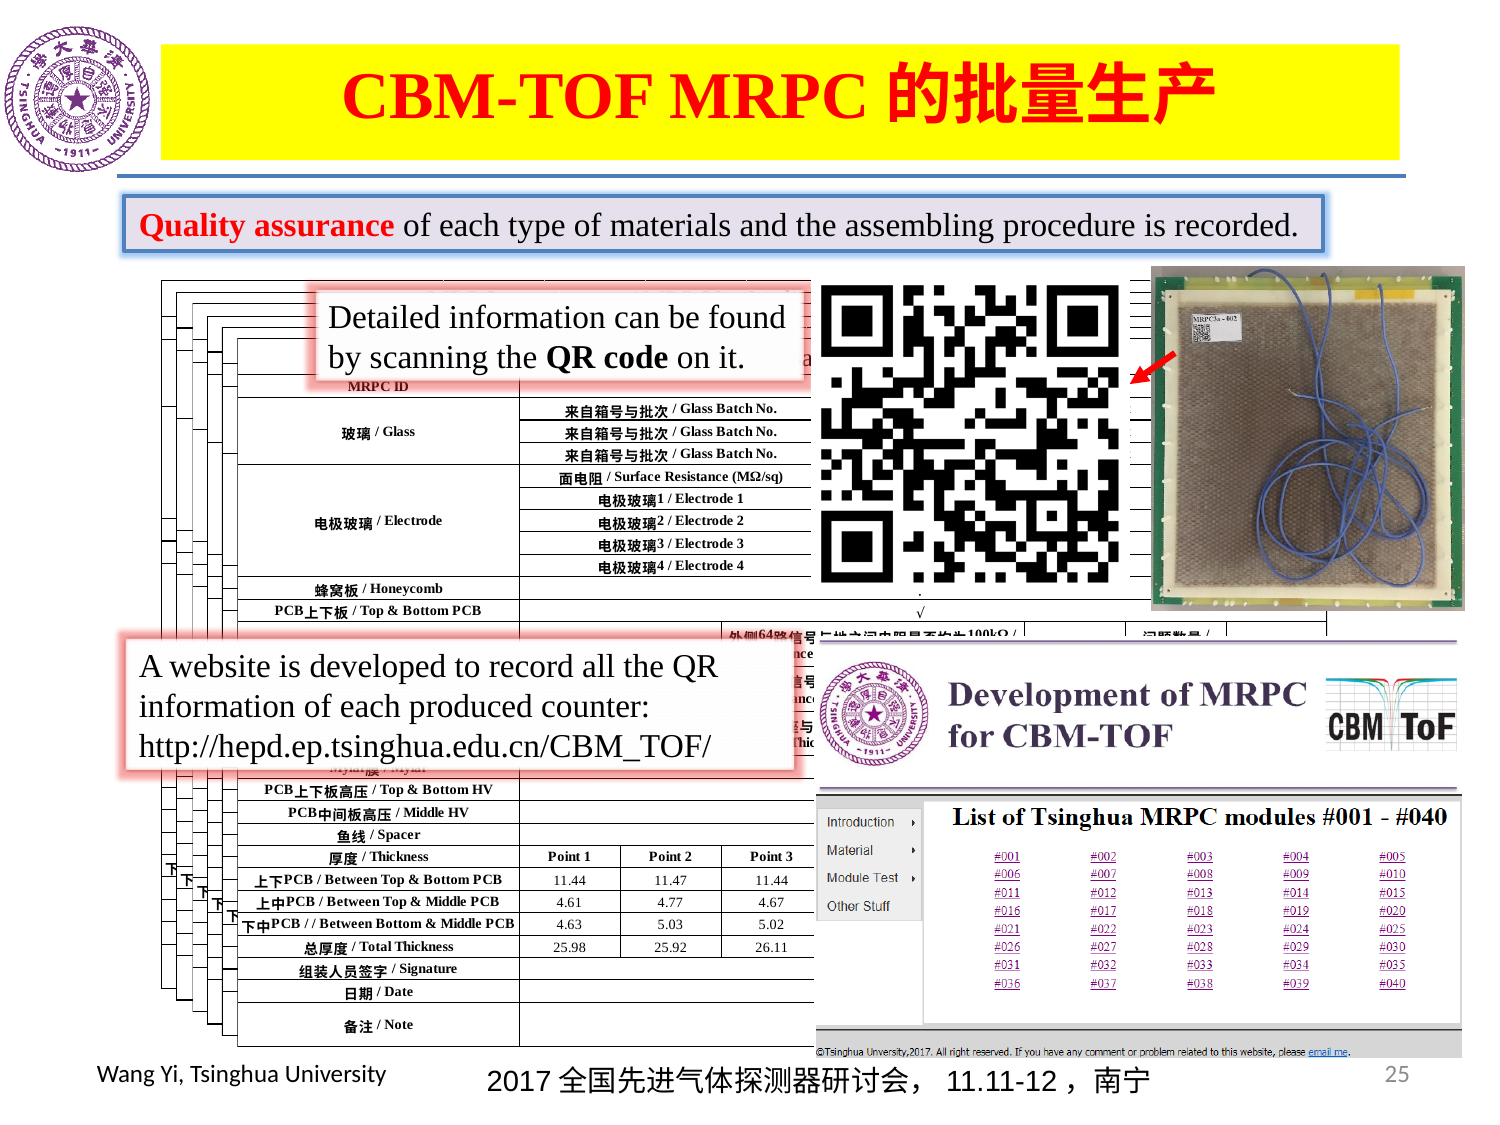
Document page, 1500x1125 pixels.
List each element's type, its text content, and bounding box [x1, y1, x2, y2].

picture [0, 23, 153, 174]
text_box A website is developed to record all the QR information of each produced counter: http://hepd.ep.tsinghua.edu.cn/CBM_TOF/ [128, 641, 154, 768]
slide_number 25 [1074, 1068, 1425, 1103]
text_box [160, 280, 1329, 1048]
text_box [1129, 352, 1176, 385]
text_box CBM-TOF MRPC的批量生产 [161, 44, 1400, 161]
picture [810, 274, 1130, 594]
picture [1150, 266, 1465, 611]
picture [813, 636, 1468, 1060]
text_box Quality assurance of each type of materials and the assembling procedure is recorded. [122, 194, 1325, 253]
